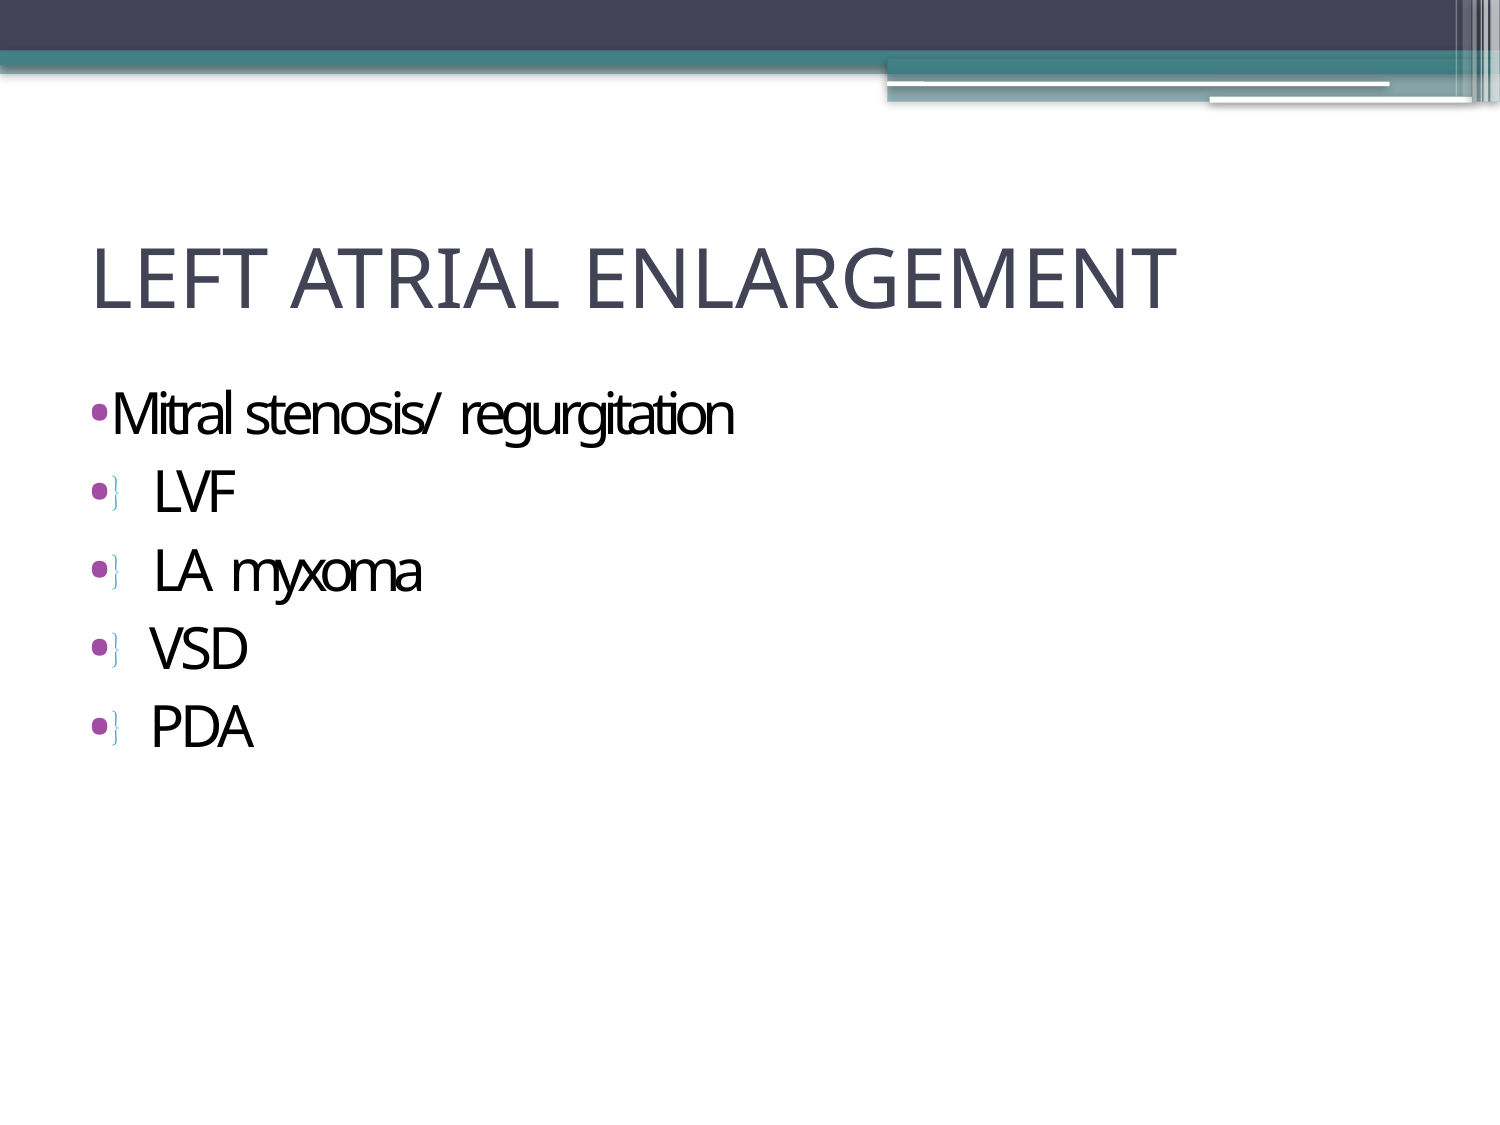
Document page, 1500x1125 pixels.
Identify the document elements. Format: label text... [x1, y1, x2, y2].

title LEFT ATRIAL ENLARGEMENT [75, 187, 1425, 363]
list Mitral stenosis/ regurgitation  LVF  LA myxoma  VSD  PDA [75, 368, 1425, 1079]
